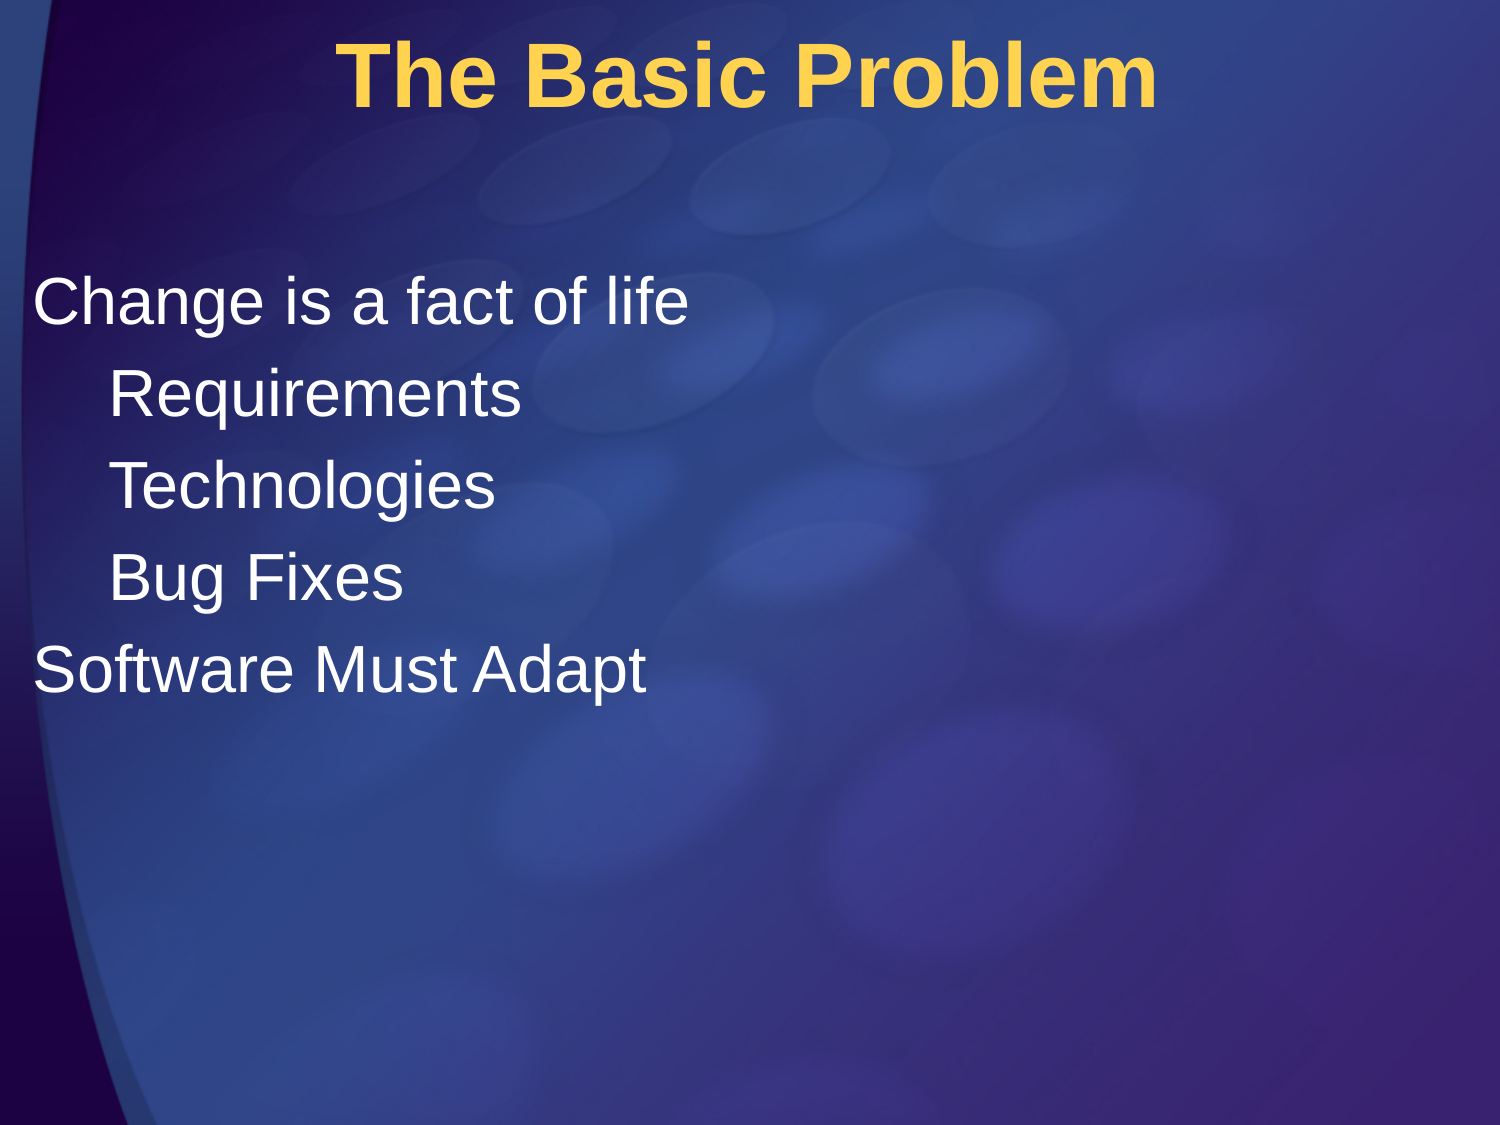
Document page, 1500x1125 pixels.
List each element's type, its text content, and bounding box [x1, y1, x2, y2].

picture [0, 0, 1500, 1125]
list Change is a fact of life Requirements Technologies Bug Fixes Software Must Adapt [17, 259, 1481, 736]
title The Basic Problem [20, 20, 1477, 136]
